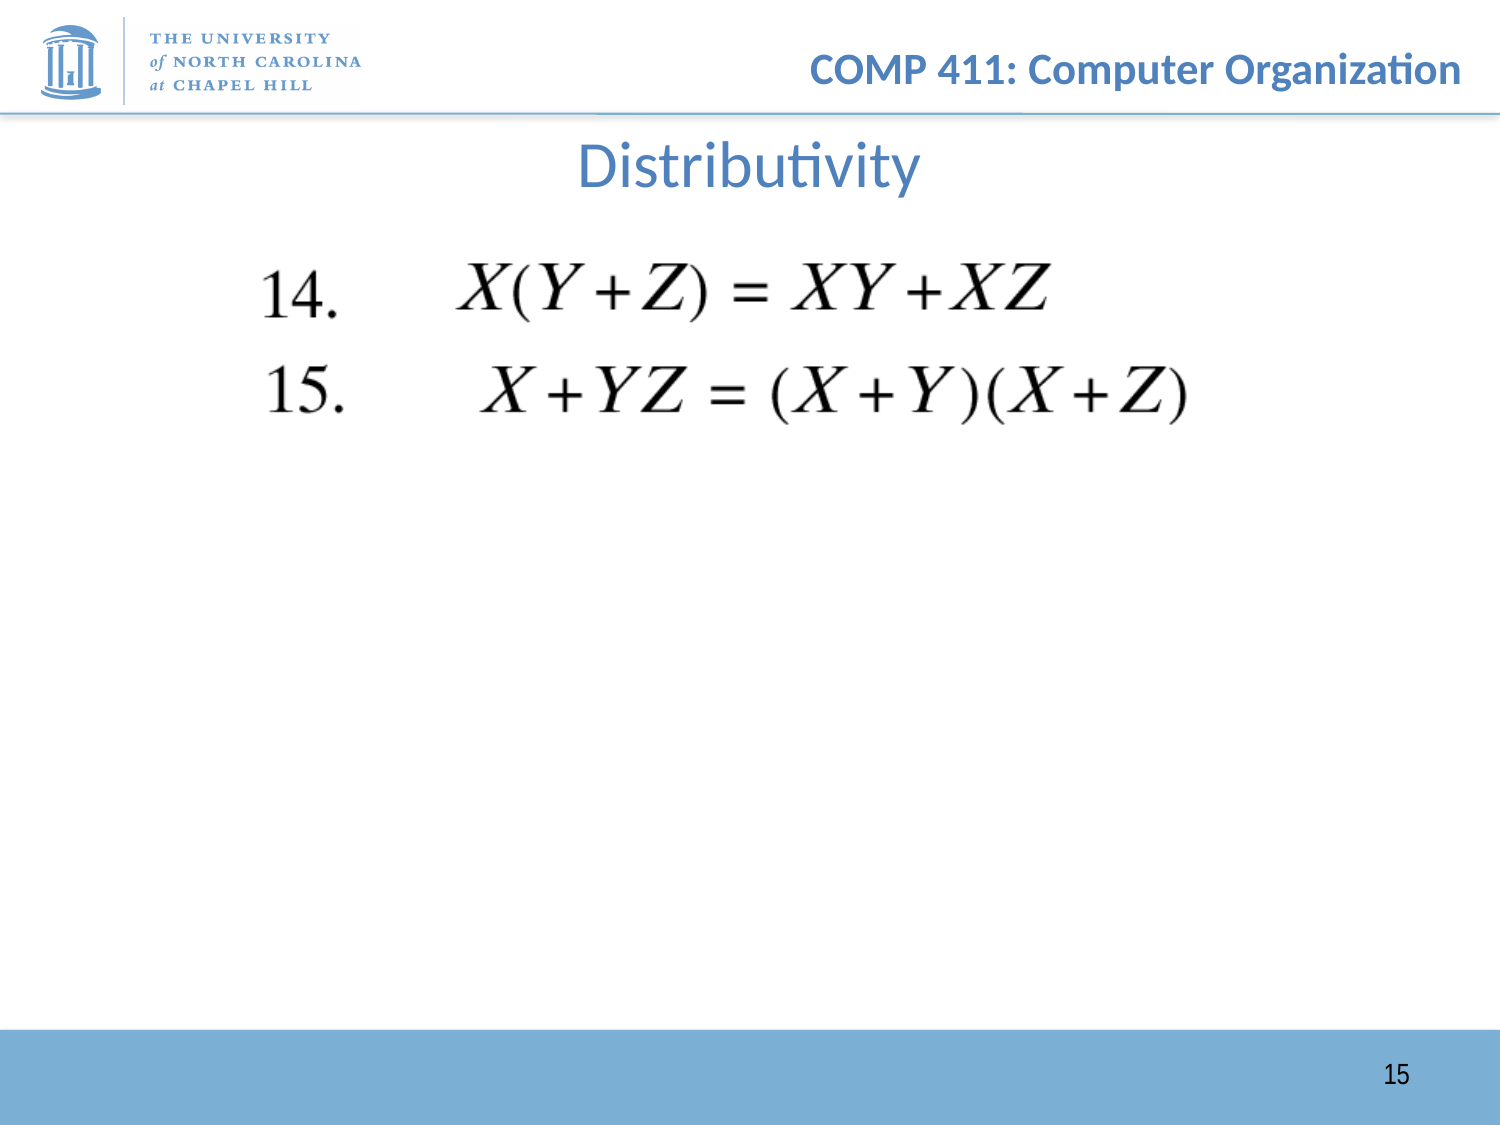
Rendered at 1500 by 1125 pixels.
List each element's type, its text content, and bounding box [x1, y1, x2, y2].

slide_number 15 [1074, 1042, 1425, 1103]
picture [41, 17, 361, 105]
picture [262, 351, 1229, 440]
title Distributivity [0, 113, 1500, 209]
picture [249, 251, 1090, 332]
